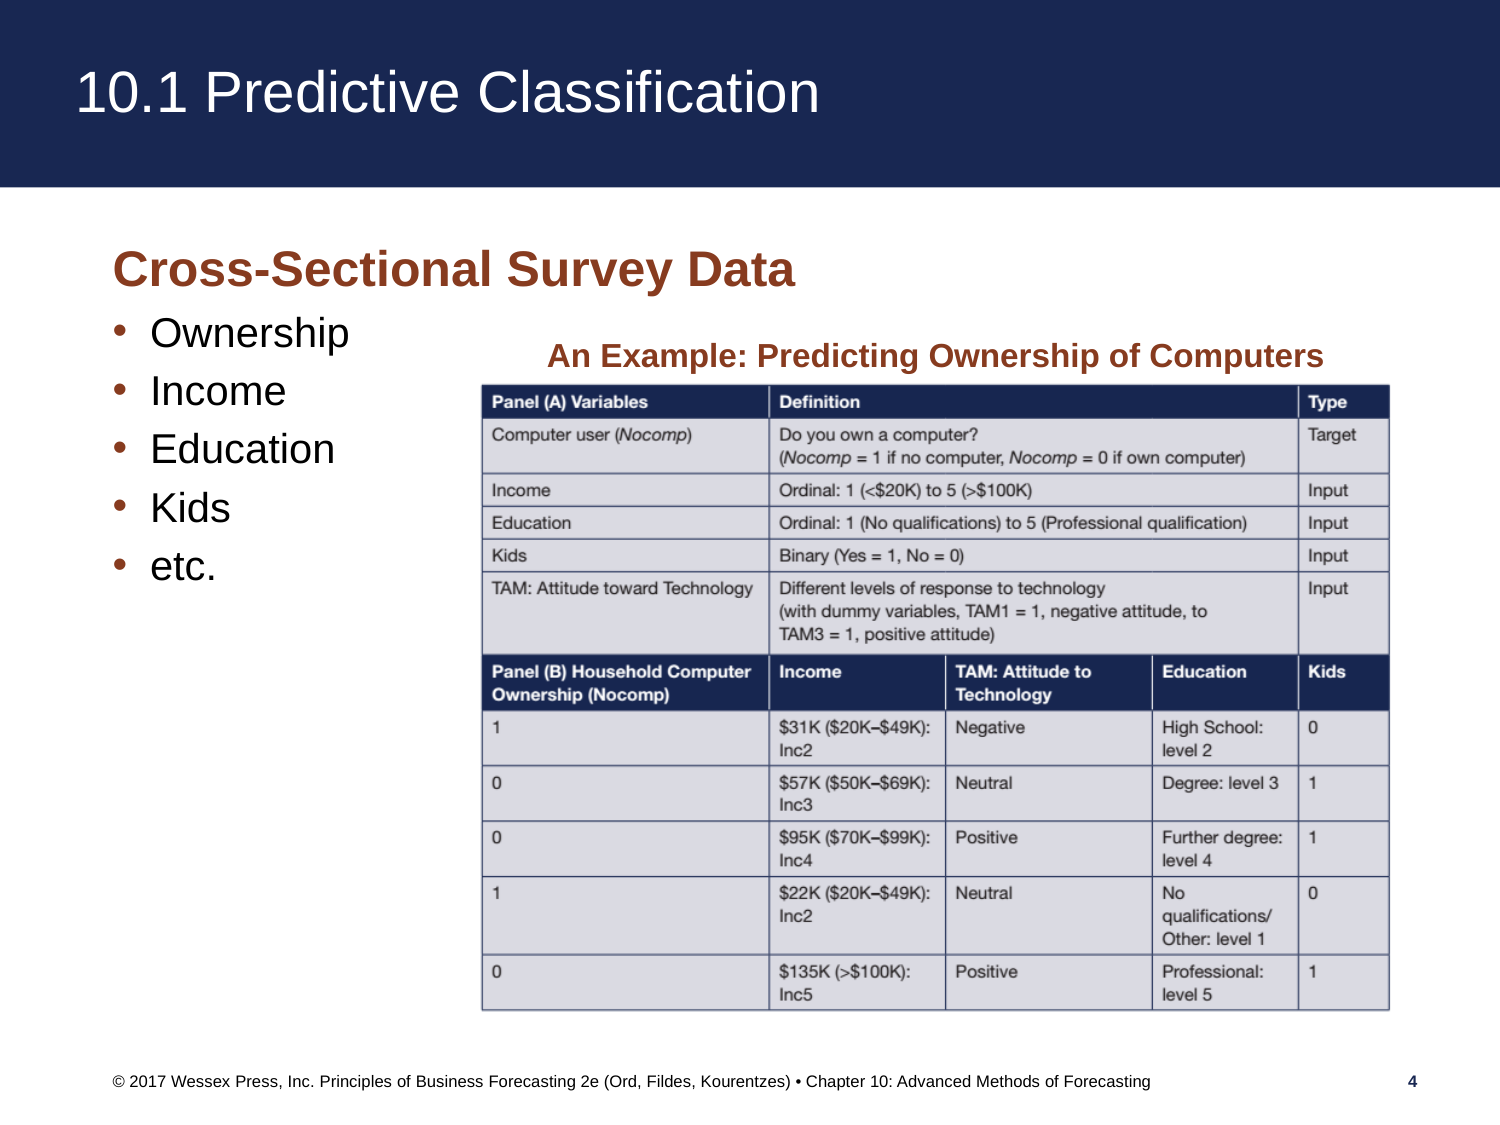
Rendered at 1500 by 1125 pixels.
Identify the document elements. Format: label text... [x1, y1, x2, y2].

title 10.1 Predictive Classification [0, 0, 1500, 188]
slide_number © 2017 Wessex Press, Inc. Principles of Business Forecasting 2e (Ord, Fildes, Kourentzes) • Chapter 10: Advanced Methods of Forecasting [112, 1065, 1333, 1096]
picture [471, 379, 1401, 1014]
text_box An Example: Predicting Ownership of Computers [522, 334, 1350, 379]
list Cross-Sectional Survey Data Ownership Income Education Kids etc. [112, 243, 1315, 1014]
slide_number 4 [1350, 1065, 1418, 1096]
